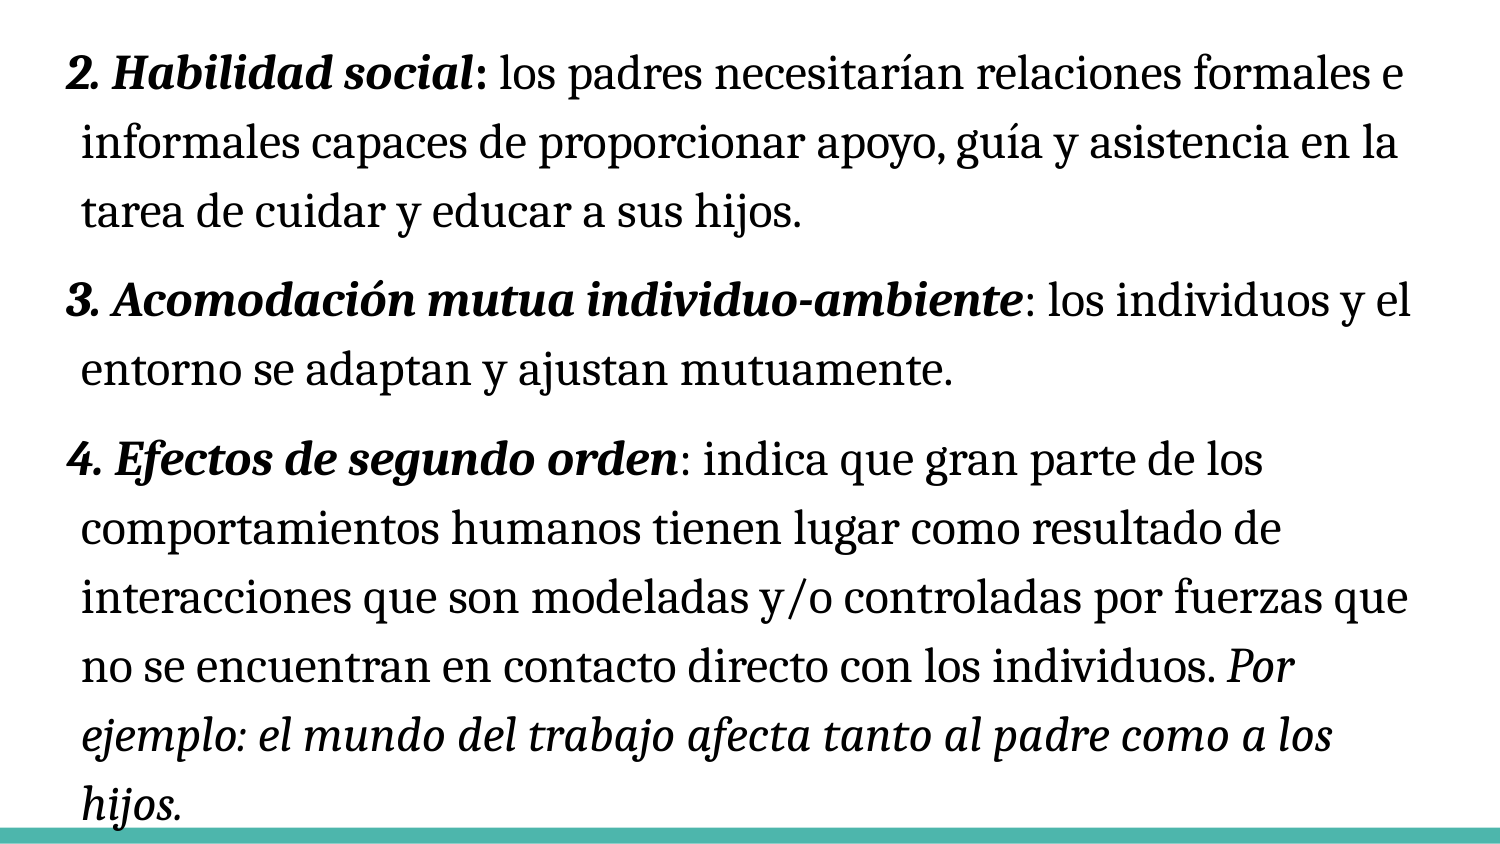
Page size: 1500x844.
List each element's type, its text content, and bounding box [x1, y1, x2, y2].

list 2. Habilidad social: los padres necesitarían relaciones formales e informales capaces de proporcionar apoyo, guía y asistencia en la tarea de cuidar y educar a sus hijos. 3. Acomodación mutua individuo-ambiente: los individuos y el entorno se adaptan y ajustan mutuamente. 4. Efectos de segundo orden: indica que gran parte de los comportamientos humanos tienen lugar como resultado de interacciones que son modeladas y/o controladas por fuerzas que no se encuentran en contacto directo con los individuos. Por ejemplo: el mundo del trabajo afecta tanto al padre como a los hijos. [51, 15, 1449, 817]
